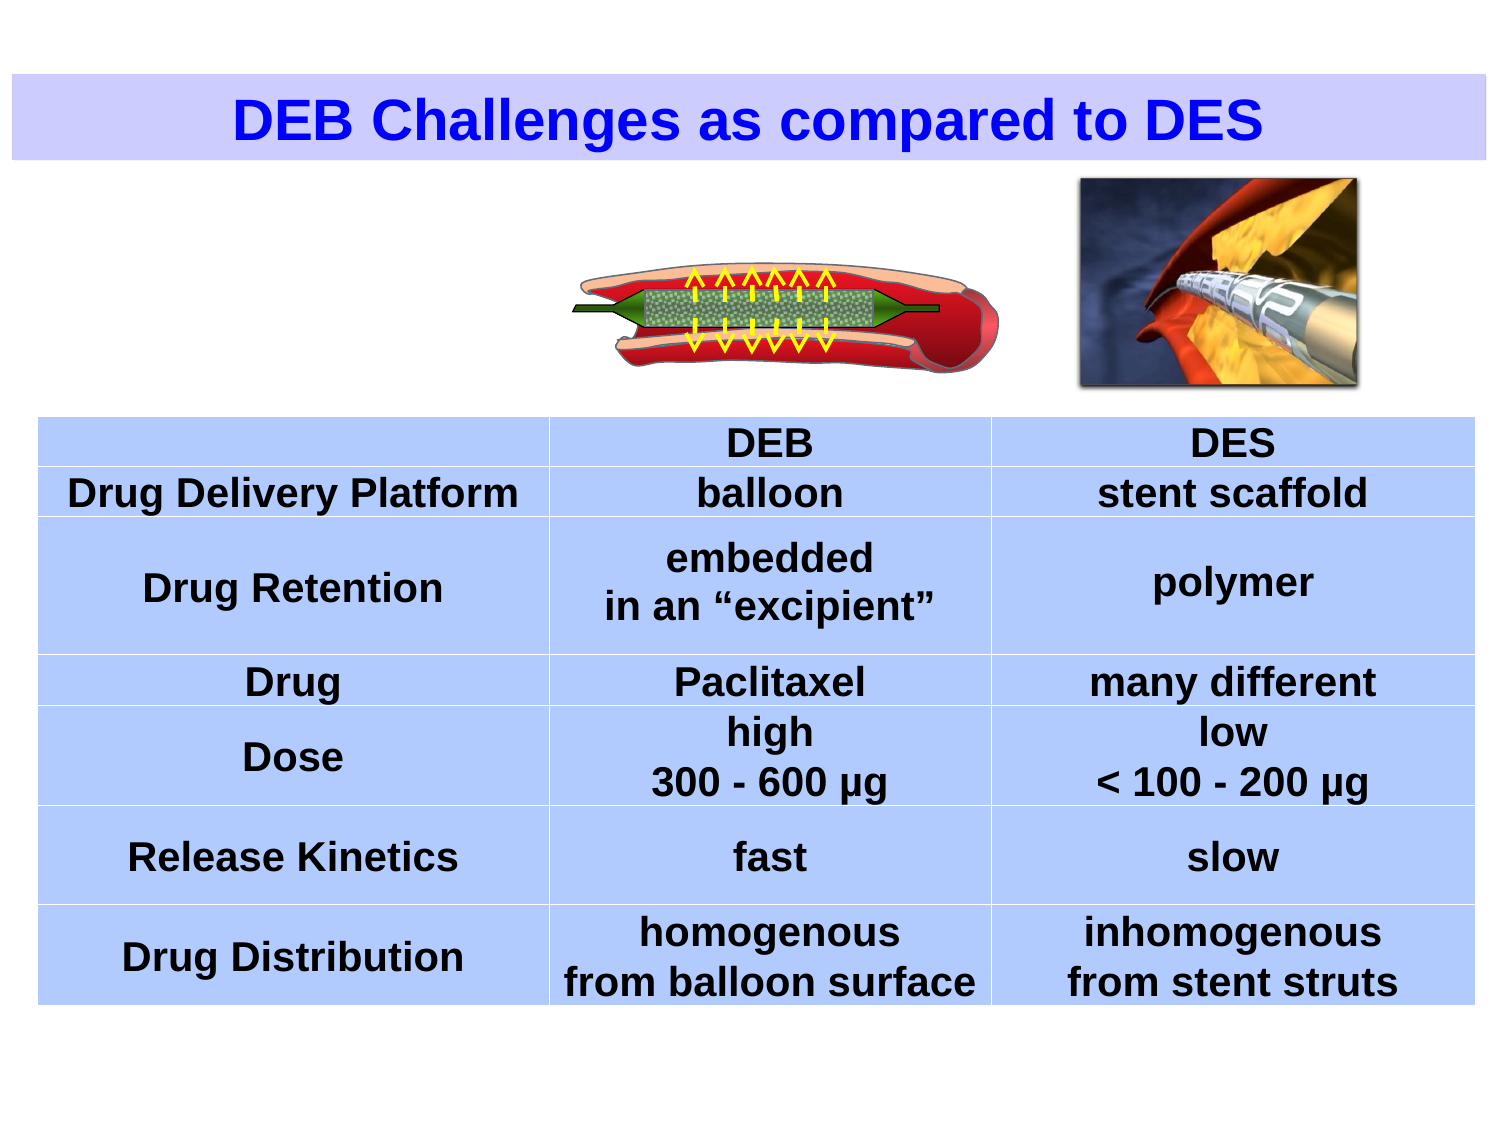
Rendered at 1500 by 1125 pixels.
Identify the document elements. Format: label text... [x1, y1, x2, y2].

table_cell balloon [550, 478, 991, 539]
table_cell many different [992, 678, 1475, 739]
table_cell homogenous from balloon surface [550, 948, 991, 1101]
table_cell Drug Delivery Platform [38, 478, 549, 539]
table_cell polymer [992, 540, 1475, 677]
table_cell embedded in an “excipient” [550, 540, 991, 677]
table_cell high 300 - 600 µg [550, 740, 991, 847]
table_cell inhomogenous from stent struts [992, 948, 1475, 1101]
table_cell Paclitaxel [550, 678, 991, 739]
table_cell Release Kinetics [38, 848, 549, 947]
title DEB Challenges as compared to DES [11, 73, 1486, 160]
table_cell slow [992, 848, 1475, 947]
table_header DEB [550, 417, 991, 477]
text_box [572, 253, 1004, 382]
table_cell fast [550, 848, 991, 947]
table_cell Drug Distribution [38, 948, 549, 1101]
table_header [38, 417, 549, 477]
table_cell Dose [38, 740, 549, 847]
table_cell stent scaffold [992, 478, 1475, 539]
table_cell Drug Retention [38, 540, 549, 677]
table_cell low < 100 - 200 µg [992, 740, 1475, 847]
table_header DES [992, 417, 1475, 477]
picture [1074, 174, 1363, 393]
table_cell Drug [38, 678, 549, 739]
